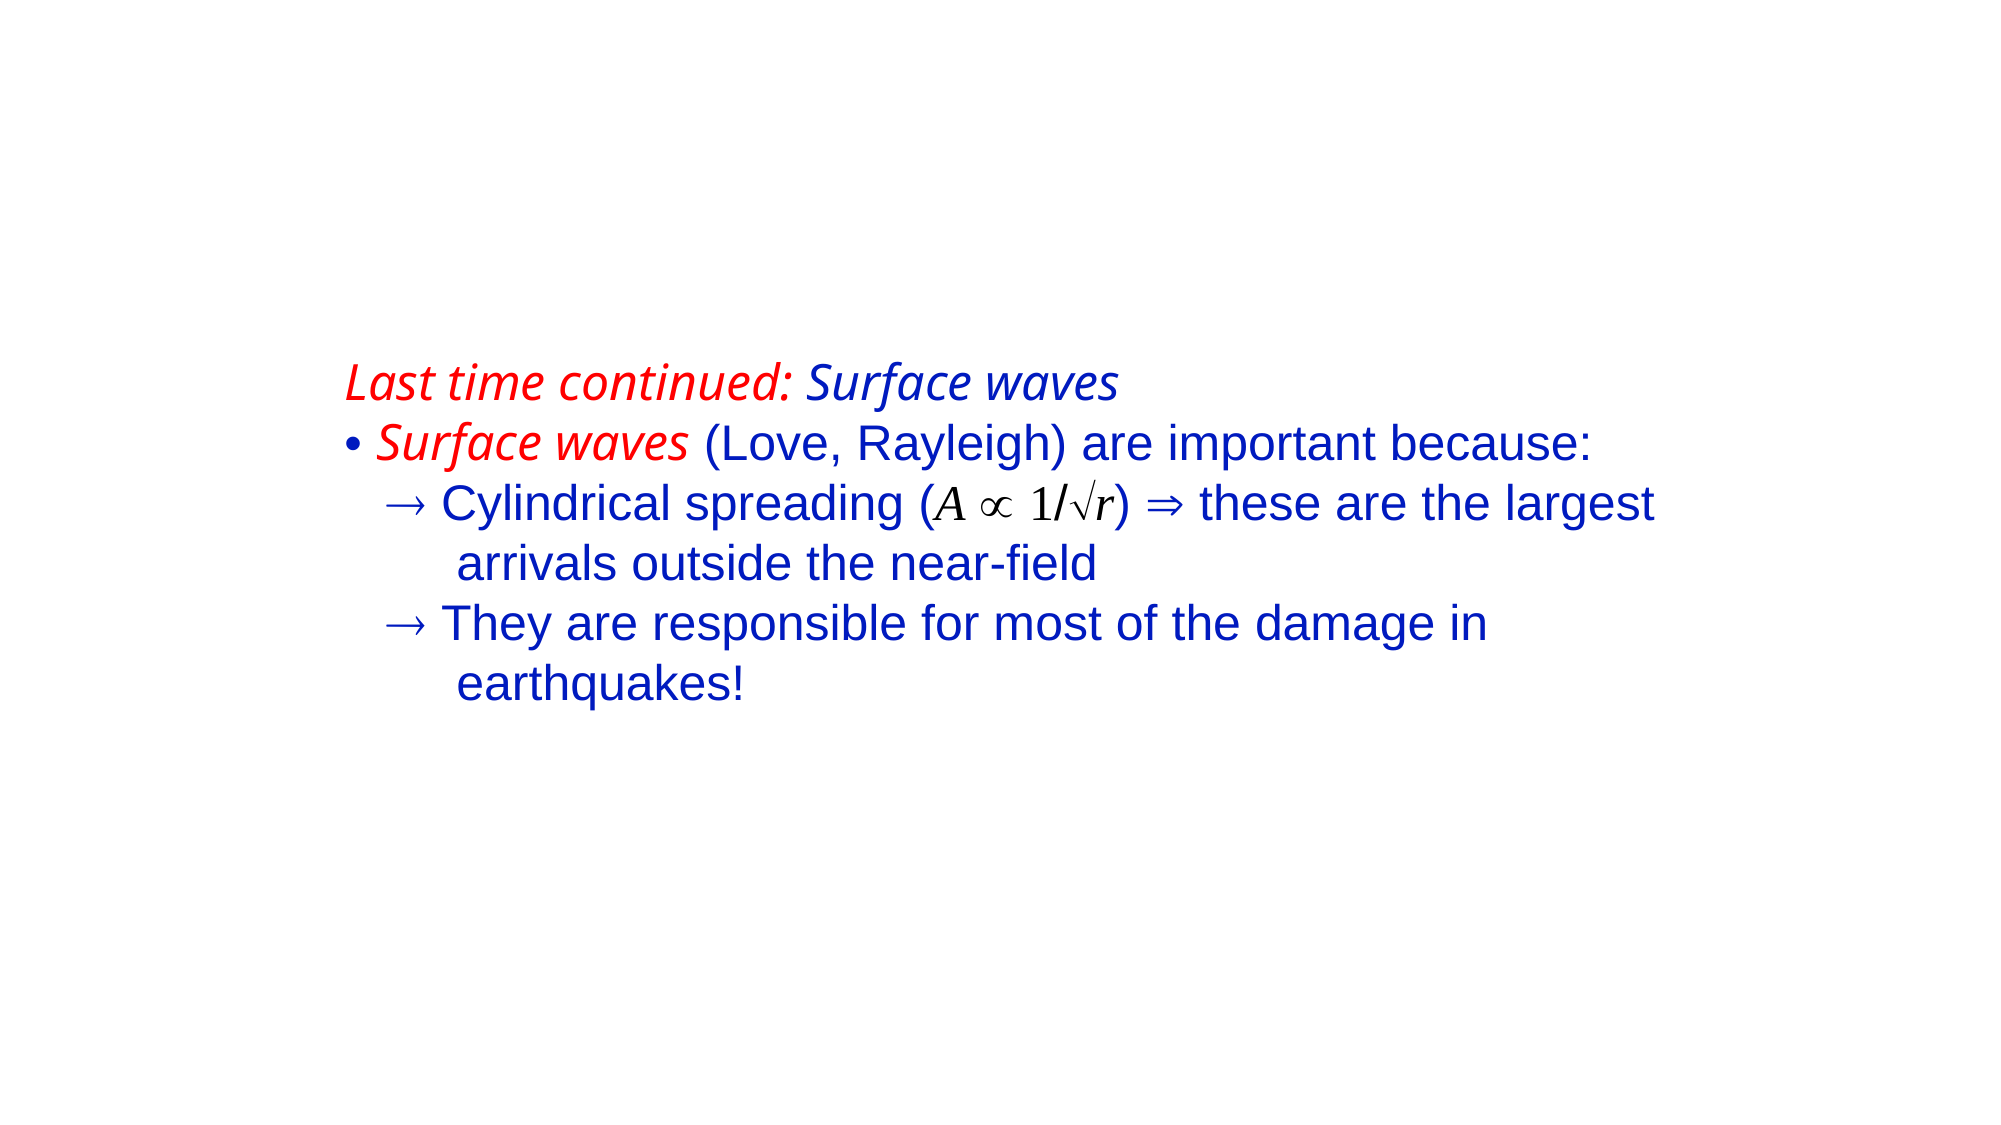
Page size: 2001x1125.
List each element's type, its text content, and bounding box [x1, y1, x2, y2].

text_box Last time continued: Surface waves • Surface waves (Love, Rayleigh) are important because:  Cylindrical spreading (A  1/r)  these are the largest arrivals outside the near-field  They are responsible for most of the damage in earthquakes! [329, 342, 1671, 778]
